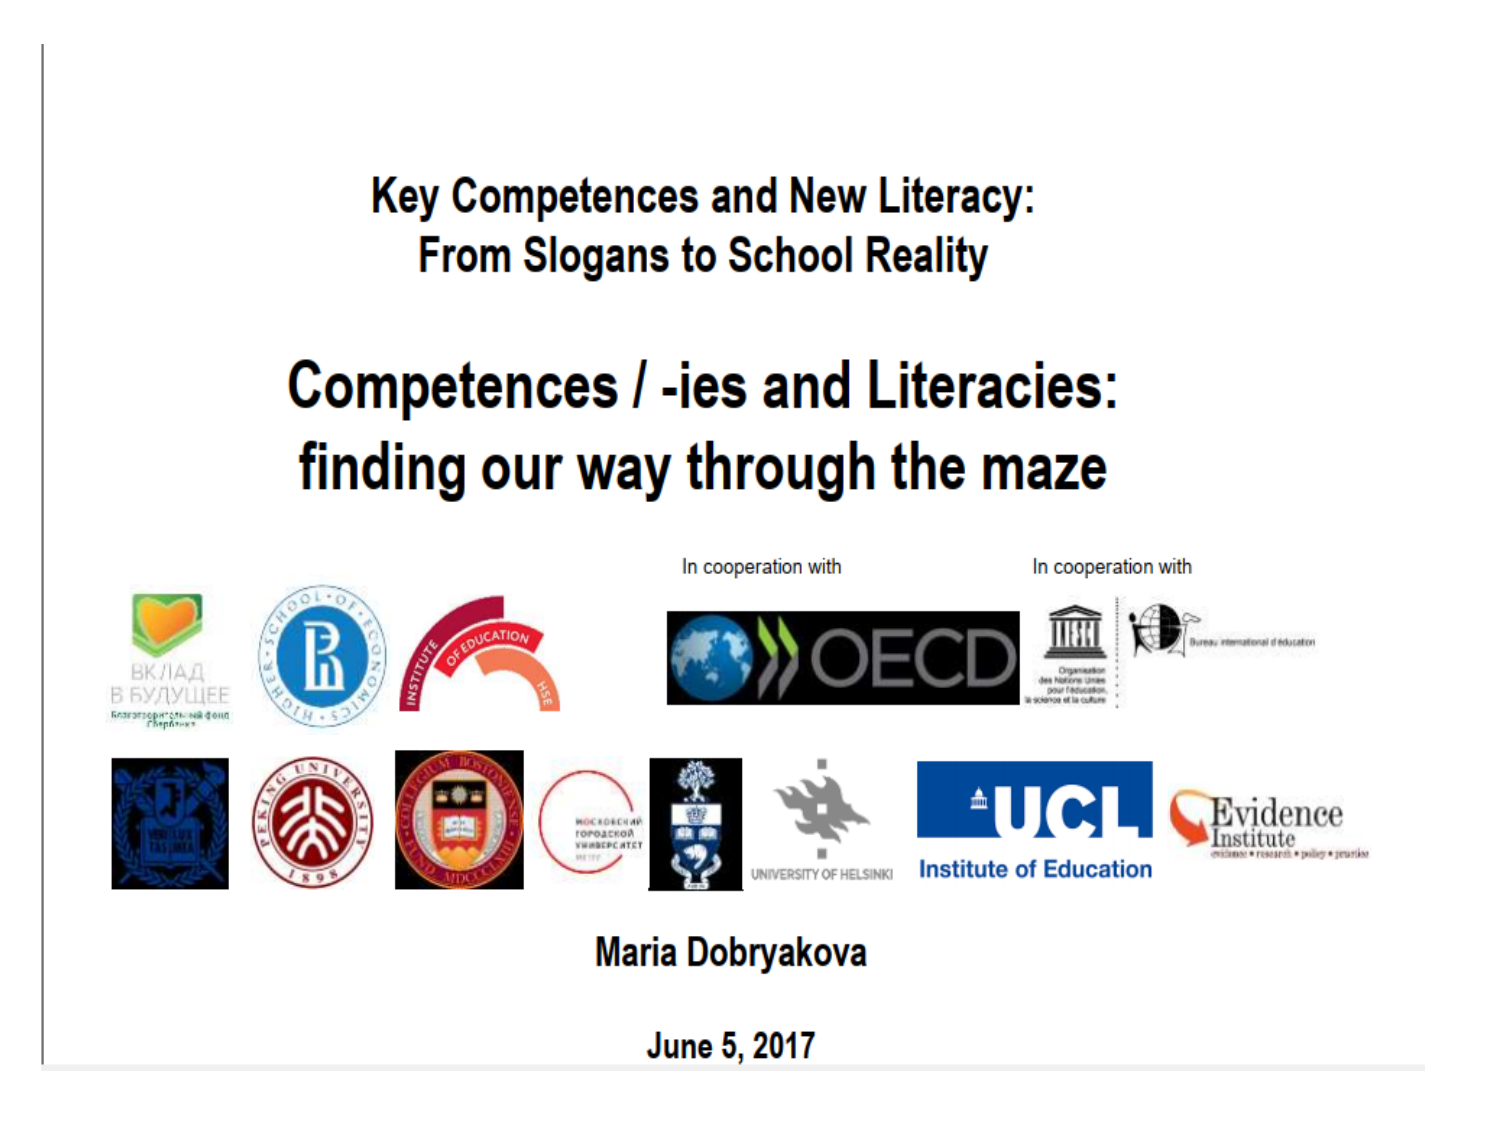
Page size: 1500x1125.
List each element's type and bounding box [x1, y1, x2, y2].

list [41, 44, 1426, 1071]
